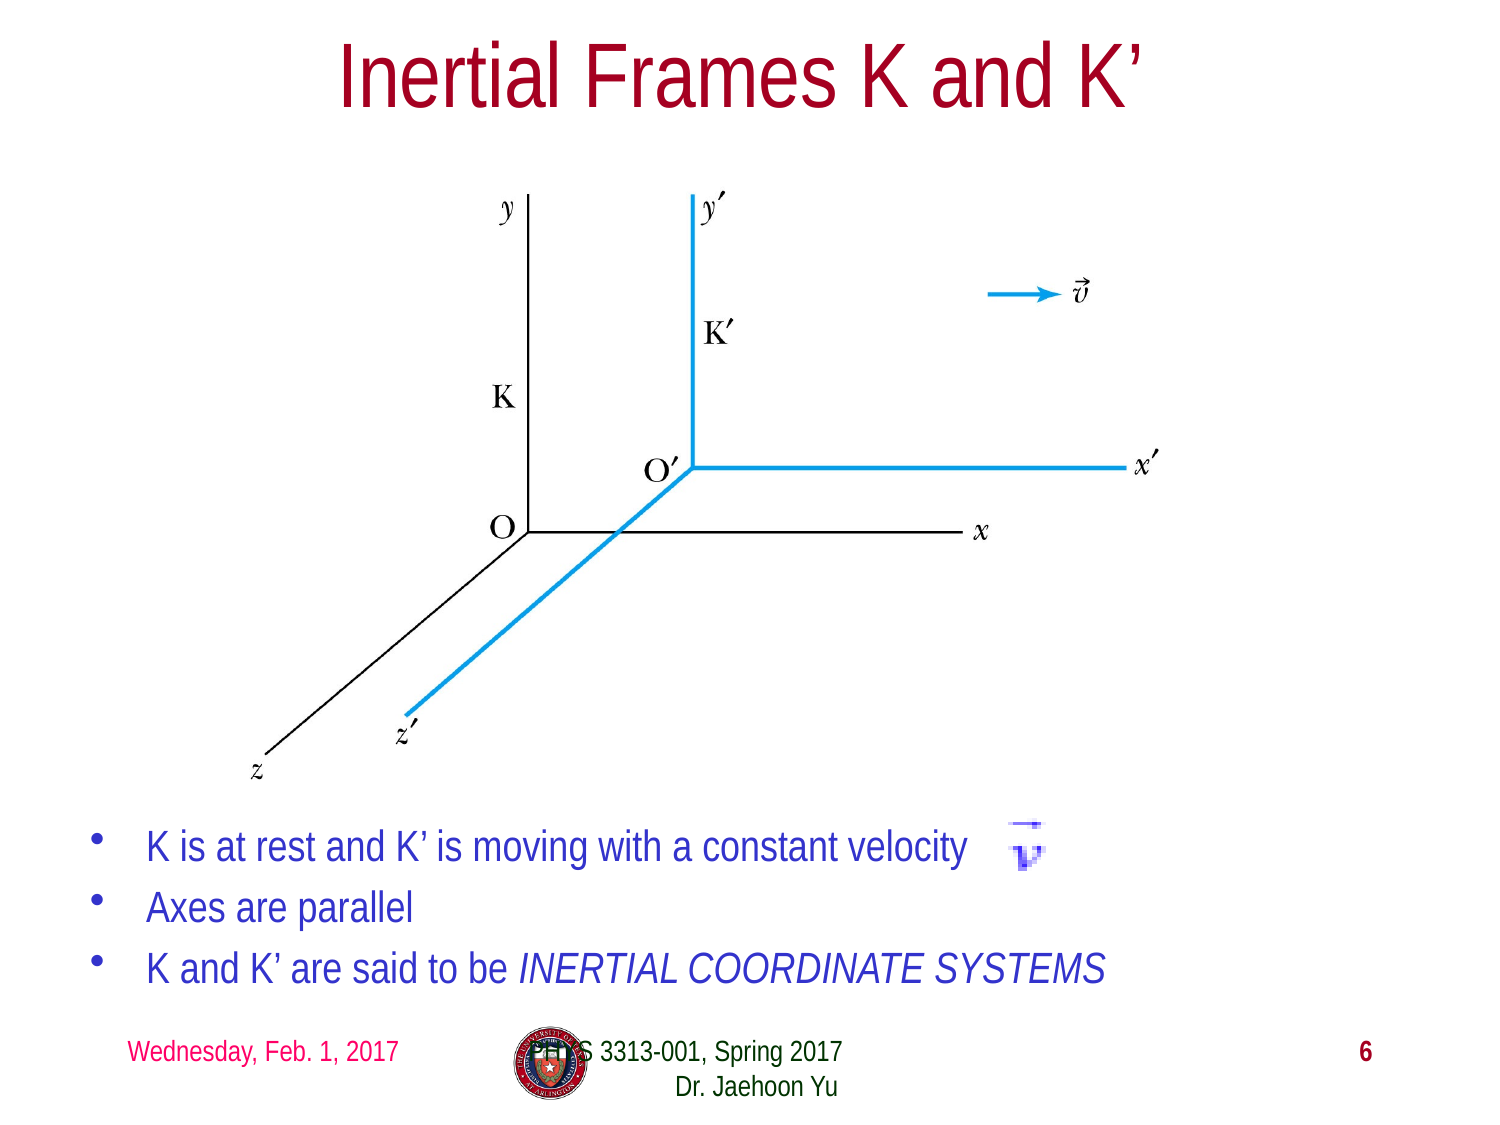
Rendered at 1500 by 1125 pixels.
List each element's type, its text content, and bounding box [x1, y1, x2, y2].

slide_number 6 [1074, 1024, 1388, 1101]
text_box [999, 808, 1048, 876]
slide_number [112, 1024, 426, 1101]
title Inertial Frames K and K’ [74, 0, 1426, 143]
list K is at rest and K’ is moving with a constant velocity Axes are parallel K and K’ are said to be INERTIAL COORDINATE SYSTEMS [74, 809, 1438, 1098]
footer PHYS 3313-001, Spring 2017 Dr. Jaehoon Yu [512, 1024, 988, 1101]
picture [249, 180, 1159, 788]
